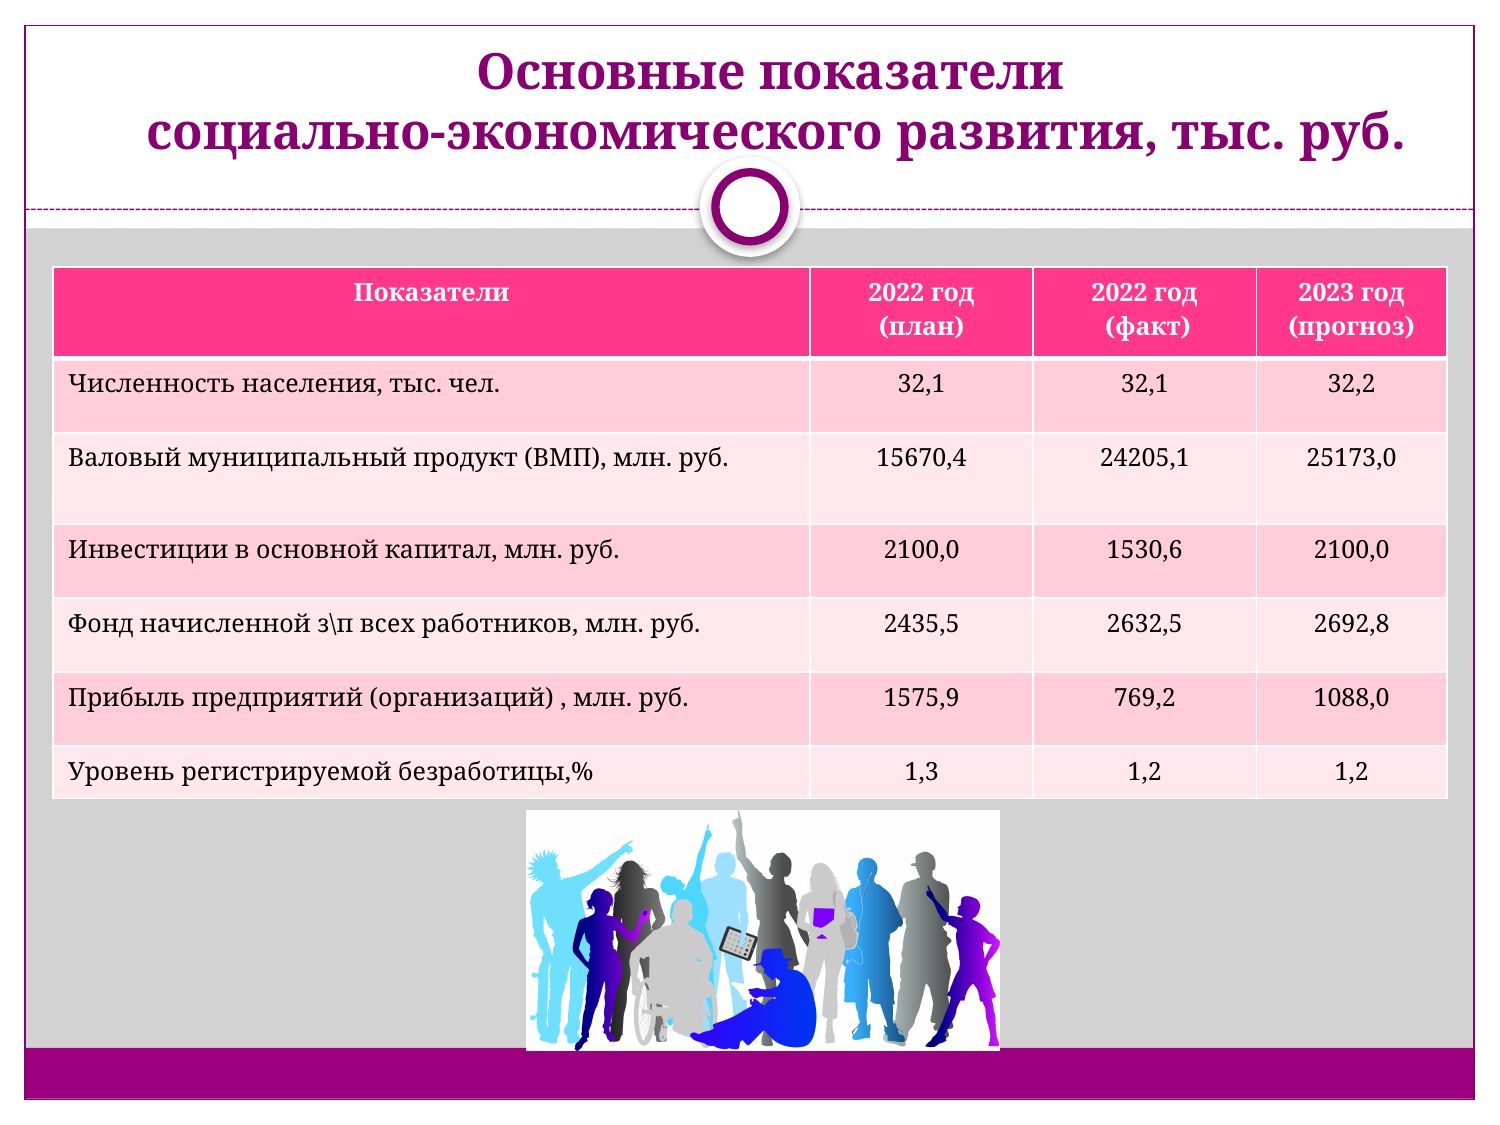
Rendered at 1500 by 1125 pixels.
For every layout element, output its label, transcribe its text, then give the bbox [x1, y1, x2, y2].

table_cell 1088,0 [1257, 673, 1446, 745]
table_cell Прибыль предприятий (организаций) , млн. руб. [54, 673, 809, 745]
table_cell 24205,1 [1034, 434, 1256, 523]
table_cell 2100,0 [811, 525, 1032, 597]
table_cell 1575,9 [811, 673, 1032, 745]
table_cell 2692,8 [1257, 599, 1446, 671]
table_cell Численность населения, тыс. чел. [54, 361, 809, 432]
table_header Показатели [54, 268, 809, 356]
table_cell 1,2 [1034, 747, 1256, 798]
table_cell Фонд начисленной з\п всех работников, млн. руб. [54, 599, 809, 671]
table_cell 32,2 [1257, 361, 1446, 432]
table_cell 15670,4 [811, 434, 1032, 523]
picture [526, 810, 1000, 1051]
table_cell 32,1 [811, 361, 1032, 432]
table_cell Уровень регистрируемой безработицы,% [54, 747, 809, 798]
table_cell 769,2 [1034, 673, 1256, 745]
table_cell 32,1 [1034, 361, 1256, 432]
table_cell 2632,5 [1034, 599, 1256, 671]
table_cell 1530,6 [1034, 525, 1256, 597]
table_cell Инвестиции в основной капитал, млн. руб. [54, 525, 809, 597]
table_cell 1,2 [1257, 747, 1446, 798]
table_cell 1,3 [811, 747, 1032, 798]
title Основные показатели социально-экономического развития, тыс. руб. [76, 42, 1477, 168]
table_header 2022 год (план) [811, 268, 1032, 356]
table_header 2023 год (прогноз) [1257, 268, 1446, 356]
table_cell 2435,5 [811, 599, 1032, 671]
table_cell Валовый муниципальный продукт (ВМП), млн. руб. [54, 434, 809, 523]
table_header 2022 год (факт) [1034, 268, 1256, 356]
table_cell 25173,0 [1257, 434, 1446, 523]
table_cell 2100,0 [1257, 525, 1446, 597]
